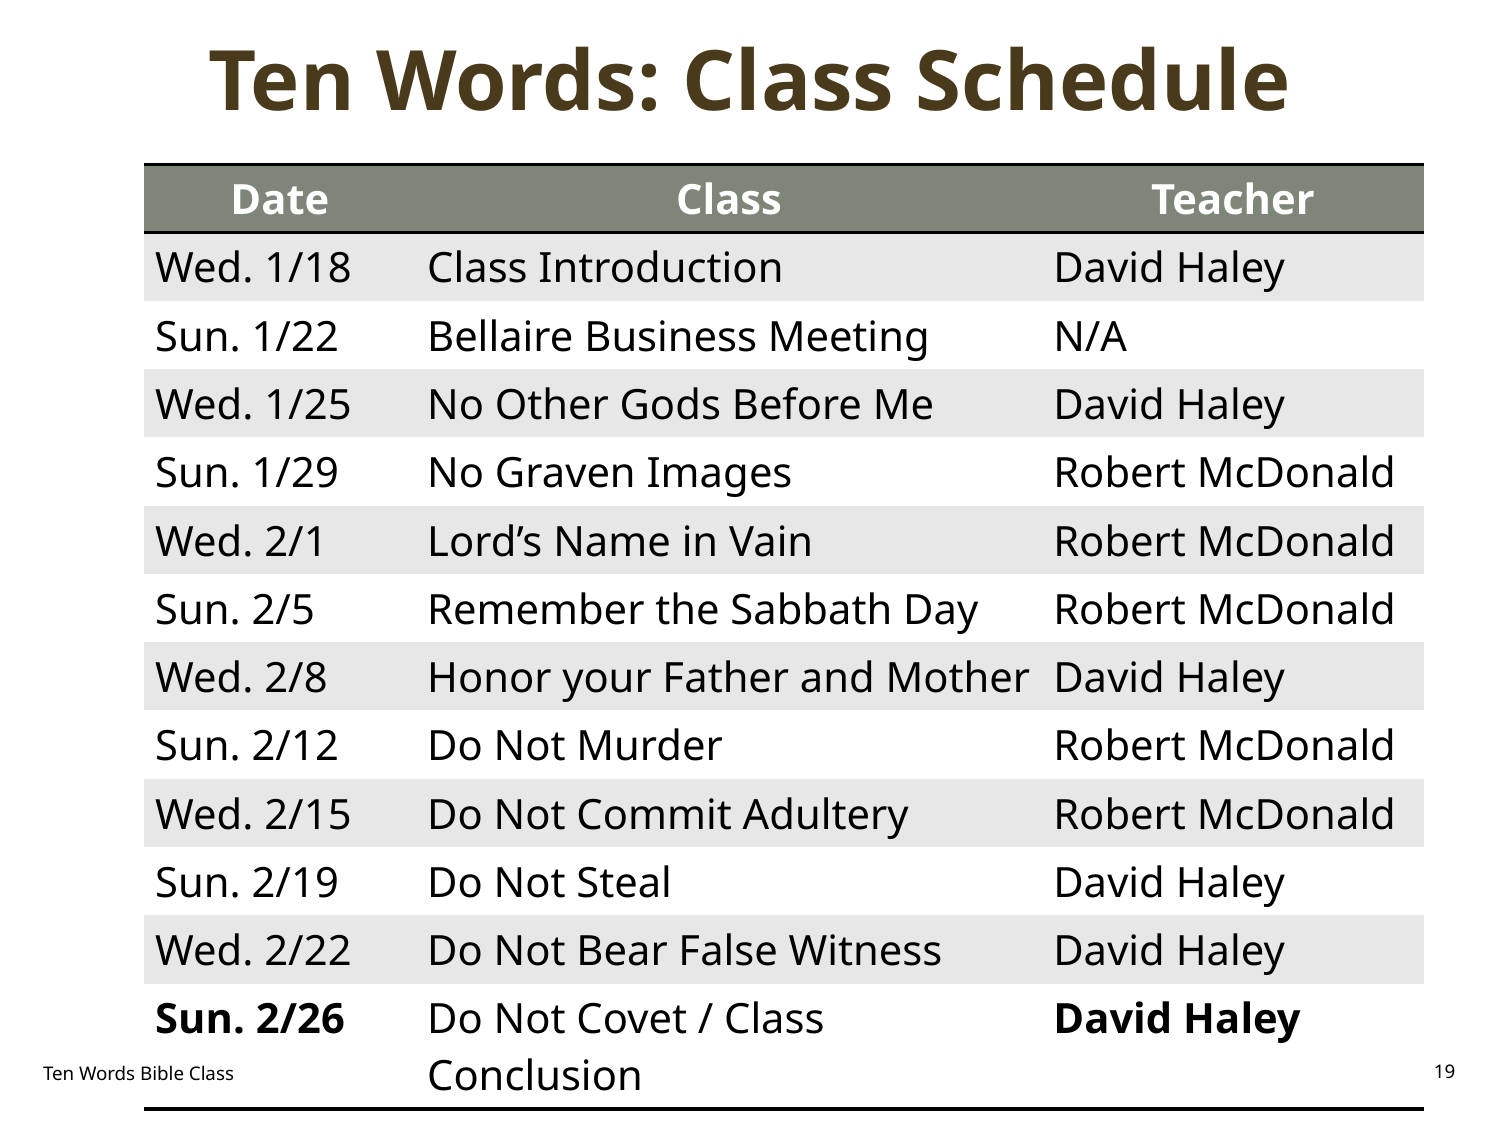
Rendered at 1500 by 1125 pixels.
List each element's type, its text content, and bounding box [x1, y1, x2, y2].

table_cell Sun. 2/26 [144, 984, 416, 1042]
table_cell N/A [1042, 301, 1424, 369]
table_cell Robert McDonald [1042, 574, 1424, 642]
table_cell David Haley [1042, 984, 1424, 1107]
table_cell Lord’s Name in Vain [416, 506, 1042, 574]
table_cell Wed. 1/18 [144, 234, 416, 301]
table_header Teacher [1042, 166, 1424, 231]
table_cell Wed. 2/22 [144, 915, 416, 984]
table_cell Sun. 2/26 [144, 1103, 416, 1107]
table_cell Class Introduction [416, 234, 1042, 301]
table_cell Do Not Commit Adultery [416, 779, 1042, 847]
table_cell No Graven Images [416, 437, 1042, 506]
table_cell Do Not Murder [416, 710, 1042, 779]
table_cell Wed. 1/25 [144, 369, 416, 437]
table_cell David Haley [1042, 234, 1424, 301]
table_cell Do Not Bear False Witness [416, 915, 1042, 984]
title Ten Words: Class Schedule [103, 22, 1397, 146]
table_cell Wed. 2/1 [144, 506, 416, 574]
table_cell Sun. 2/12 [144, 710, 416, 779]
table_cell Robert McDonald [1042, 710, 1424, 779]
table_cell Do Not Steal [416, 847, 1042, 915]
table_cell Bellaire Business Meeting [416, 301, 1042, 369]
table_cell Wed. 2/15 [144, 779, 416, 847]
table_cell Remember the Sabbath Day [416, 574, 1042, 642]
table_cell Wed. 2/8 [144, 642, 416, 710]
table_cell David Haley [1042, 915, 1424, 984]
table_cell Do Not Covet / Class Conclusion [416, 984, 1042, 1107]
table_cell Robert McDonald [1042, 779, 1424, 847]
table_cell No Other Gods Before Me [416, 369, 1042, 437]
table_cell David Haley [1042, 369, 1424, 437]
table_cell Sun. 2/19 [144, 847, 416, 915]
table_cell David Haley [1042, 642, 1424, 710]
table_cell Sun. 1/22 [144, 301, 416, 369]
slide_number 19 [1132, 1042, 1471, 1103]
table_cell Robert McDonald [1042, 506, 1424, 574]
table_header Date [144, 166, 416, 231]
table_header Class [416, 166, 1042, 231]
table_cell Sun. 1/29 [144, 437, 416, 506]
table_cell Honor your Father and Mother [416, 642, 1042, 710]
table_cell Sun. 2/5 [144, 574, 416, 642]
table_cell Robert McDonald [1042, 437, 1424, 506]
footer Ten Words Bible Class [28, 1042, 535, 1103]
table_cell David Haley [1042, 847, 1424, 915]
